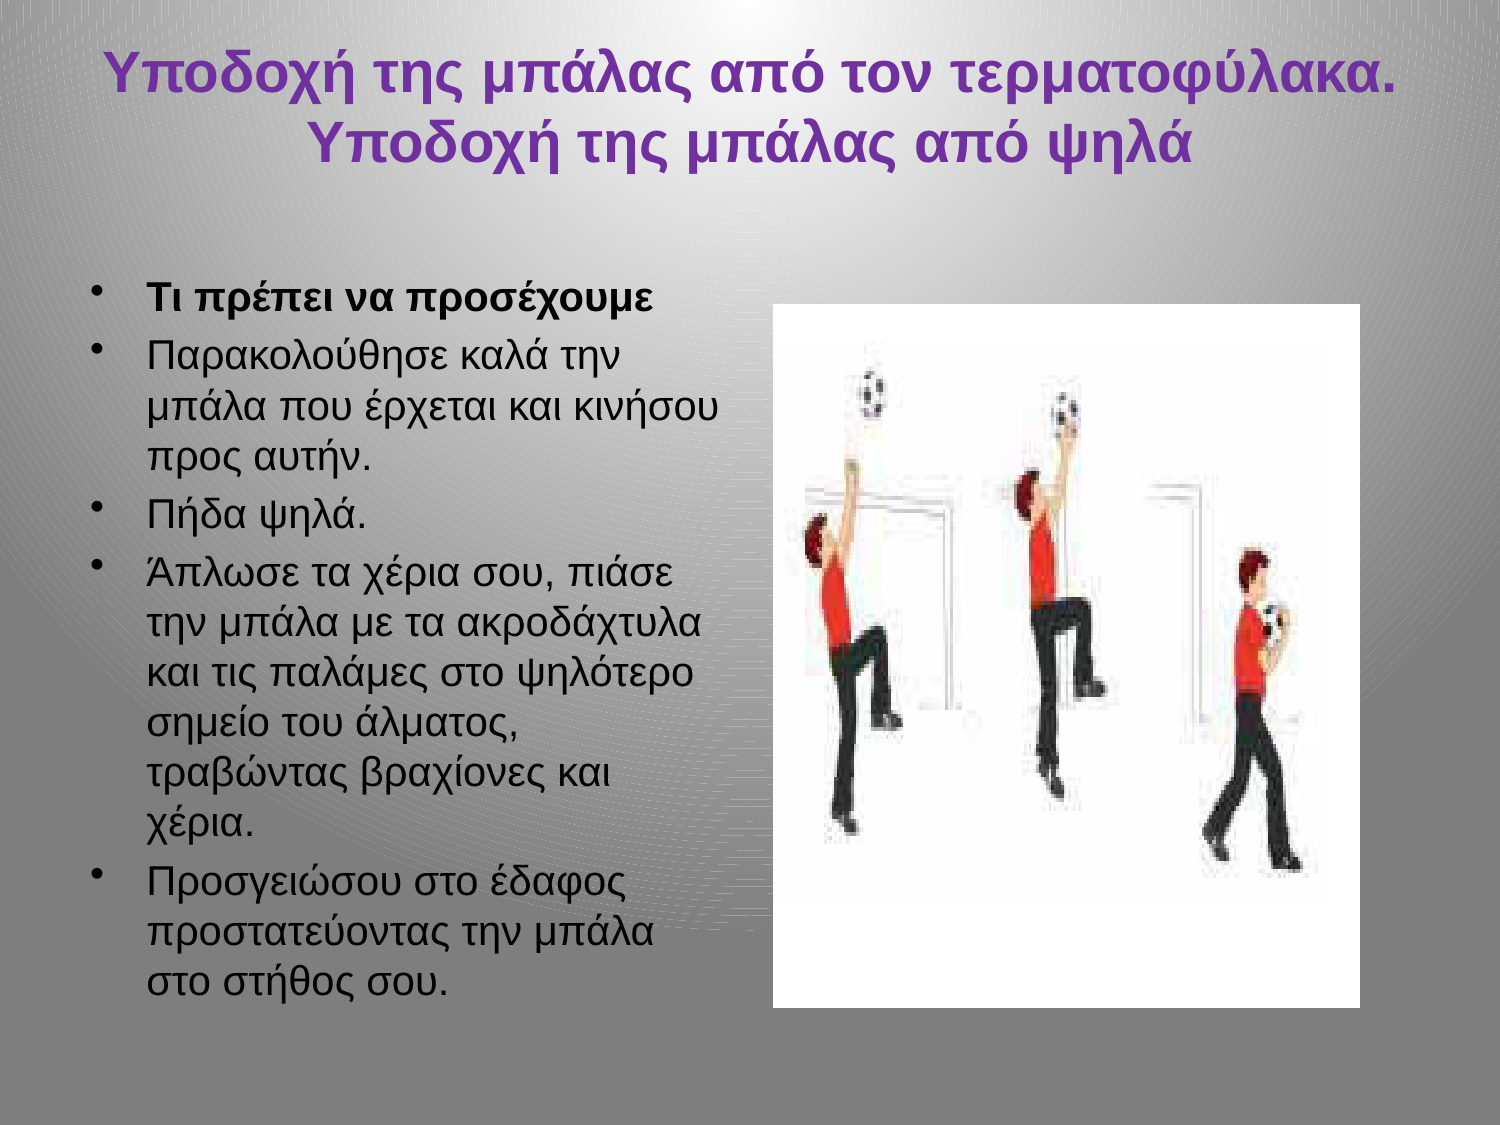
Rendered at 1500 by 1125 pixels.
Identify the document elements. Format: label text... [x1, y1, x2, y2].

list Τι πρέπει να προσέχουμε Παρακολούθησε καλά την μπάλα που έρχεται και κινήσου προς αυτήν. Πήδα ψηλά. Άπλωσε τα χέρια σου, πιάσε την μπάλα με τα ακροδάχτυλα και τις παλάμες στο ψηλότερο σημείο του άλματος, τραβώντας βραχίονες και χέρια. Προσγειώσου στο έδαφος προστατεύοντας την μπάλα στο στήθος σου. [74, 262, 738, 1006]
title Υποδοχή της μπάλας από τον τερματοφύλακα. Υποδοχή της μπάλας από ψηλά [74, 44, 1426, 233]
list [773, 304, 1360, 1008]
